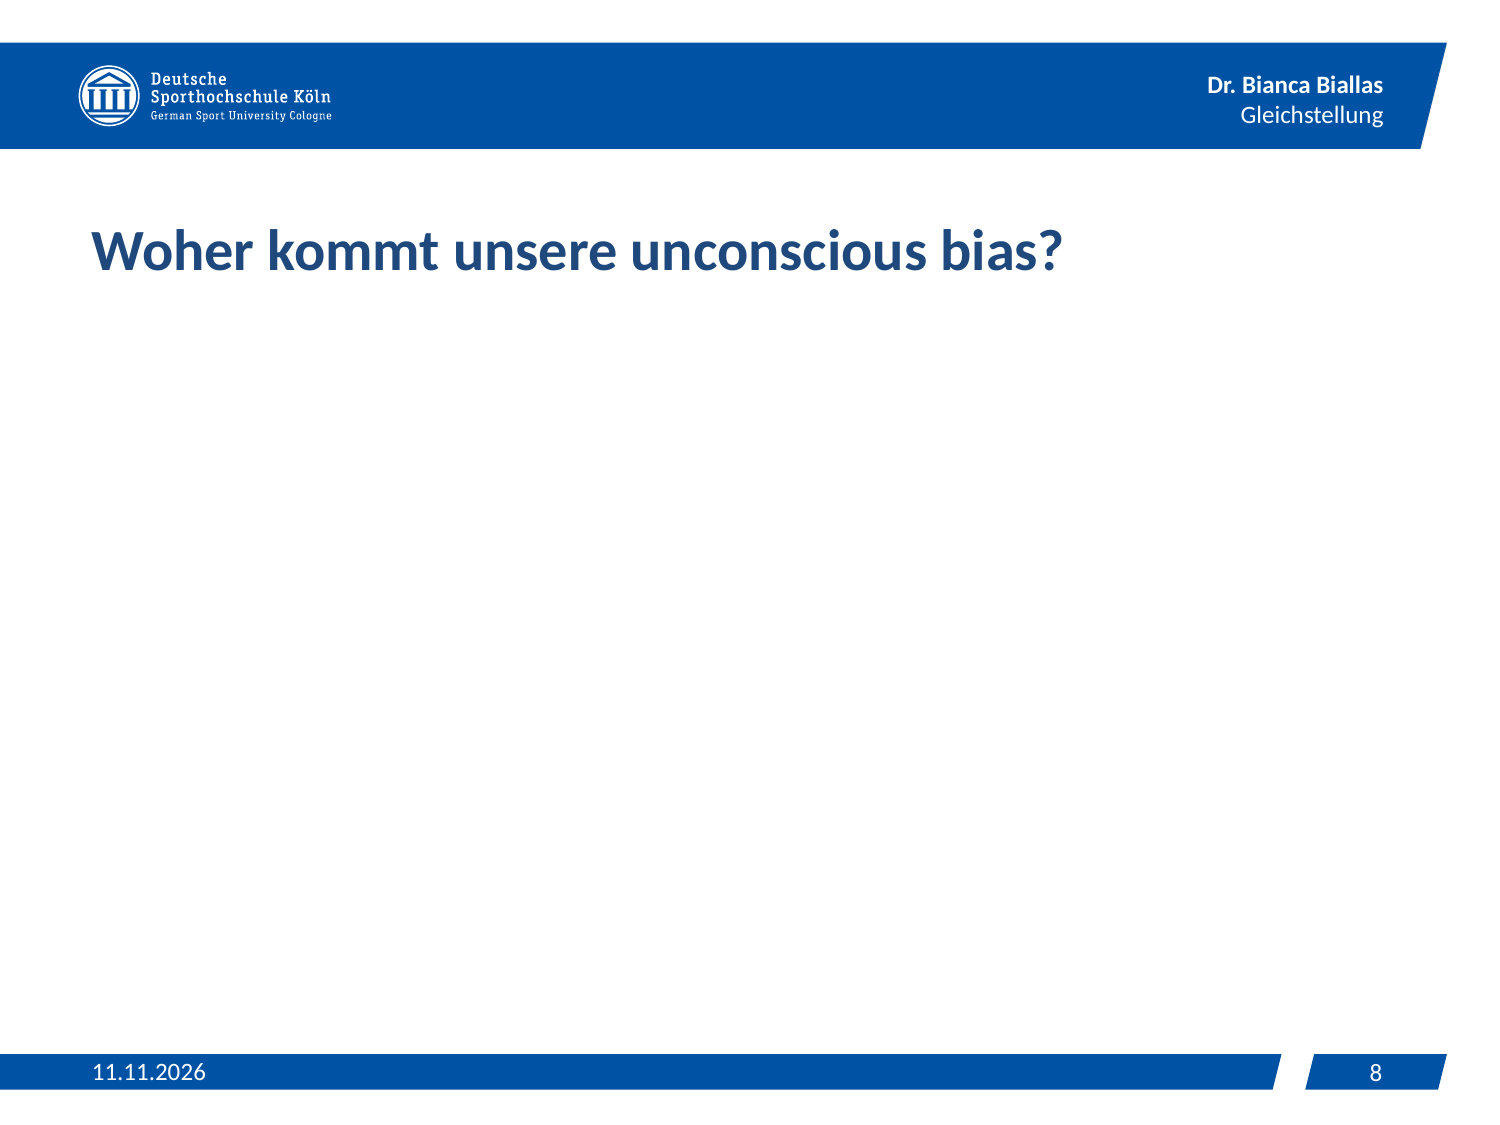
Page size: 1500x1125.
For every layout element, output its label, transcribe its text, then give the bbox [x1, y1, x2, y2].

title Woher kommt unsere unconscious bias? [76, 196, 1424, 290]
slide_number 8 [1305, 1047, 1447, 1095]
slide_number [76, 1046, 243, 1095]
